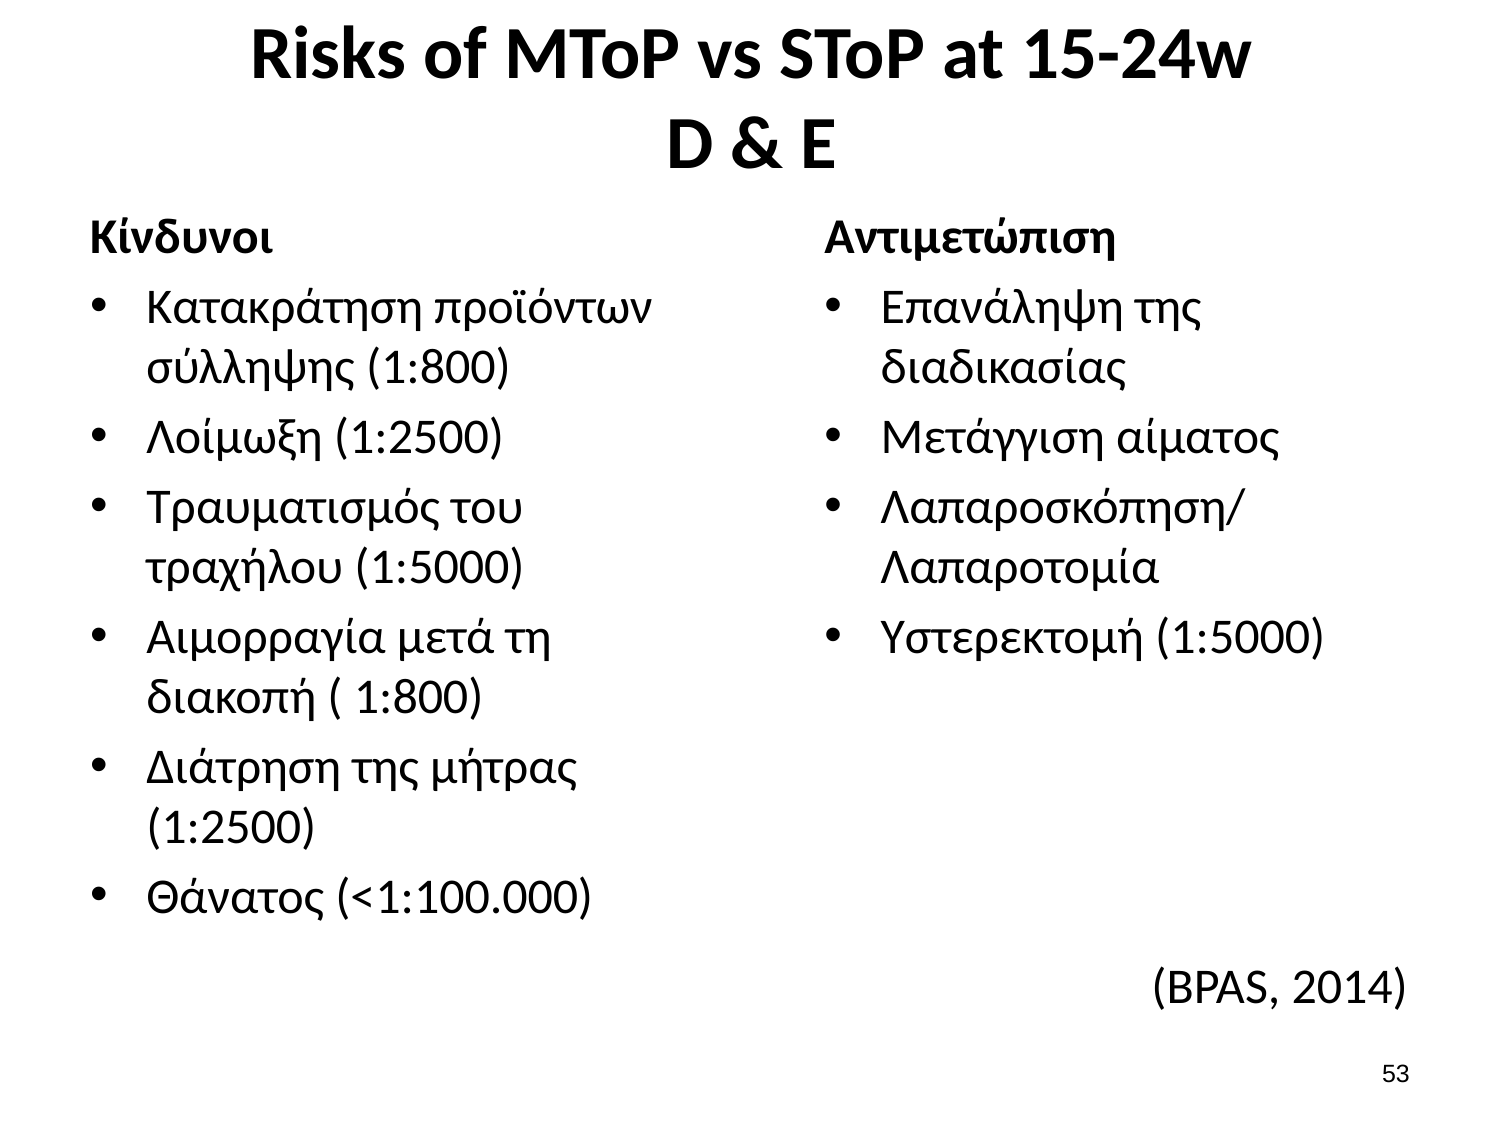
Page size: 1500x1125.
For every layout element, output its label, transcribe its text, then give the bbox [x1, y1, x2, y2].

title Risks of MToP vs SToP at 15-24w D & Ε [76, 19, 1427, 169]
slide_number 52 [1074, 1042, 1425, 1103]
list Κίνδυνοι Κατακράτηση προϊόντων σύλληψης (1:800) Λοίμωξη (1:2500) Τραυματισμός του τραχήλου (1:5000) Αιμορραγία μετά τη διακοπή ( 1:800) Διάτρηση της μήτρας (1:2500) Θάνατος (<1:100.000) [75, 196, 703, 1024]
list Αντιμετώπιση Επανάληψη της διαδικασίας Μετάγγιση αίματος Λαπαροσκόπηση/ Λαπαροτομία Υστερεκτομή (1:5000) (BPAS, 2014) [809, 196, 1424, 939]
